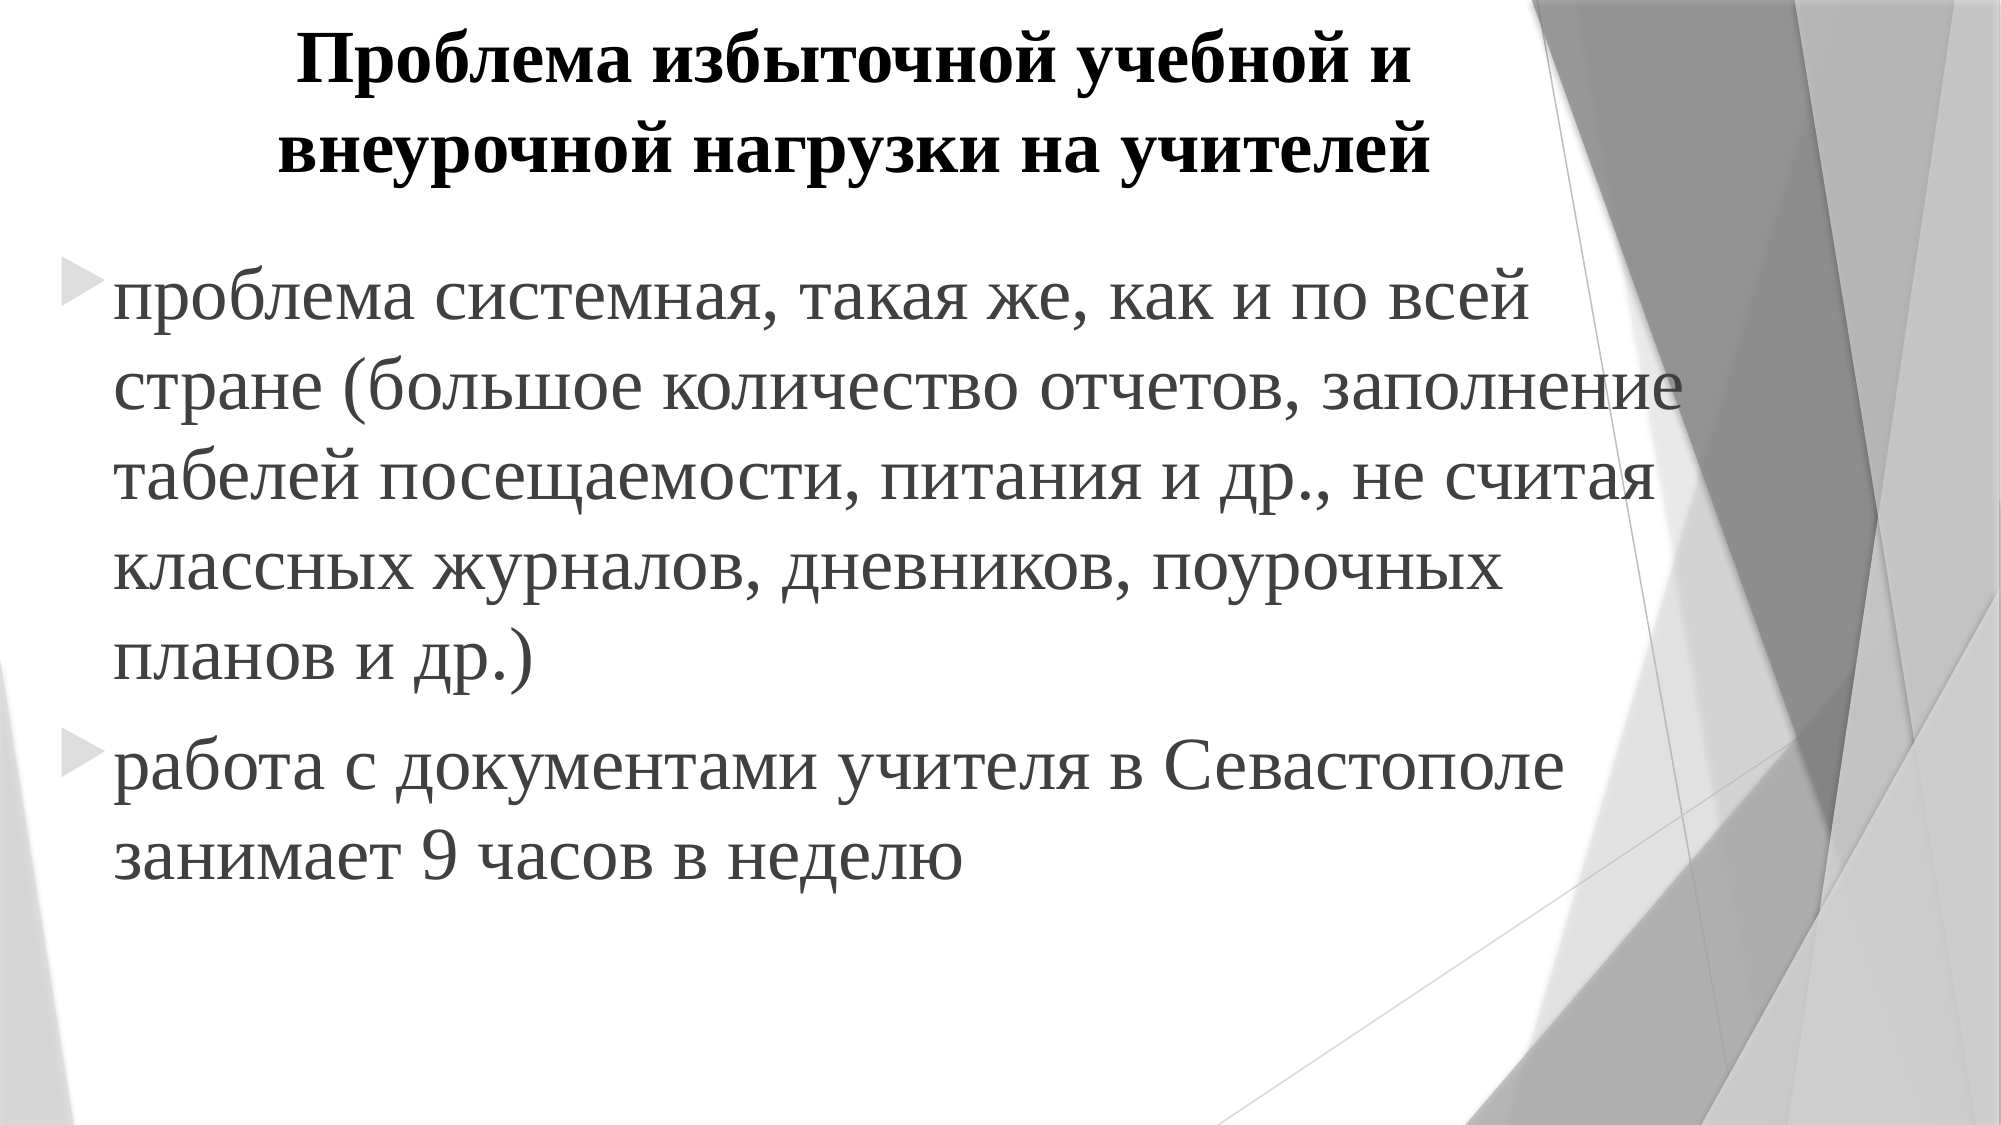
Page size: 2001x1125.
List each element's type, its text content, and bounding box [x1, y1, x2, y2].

list проблема системная, такая же, как и по всей стране (большое количество отчетов, заполнение табелей посещаемости, питания и др., не считая классных журналов, дневников, поурочных планов и др.) работа с документами учителя в Севастополе занимает 9 часов в неделю [41, 236, 1712, 991]
title Проблема избыточной учебной и внеурочной нагрузки на учителей [149, 0, 1560, 217]
